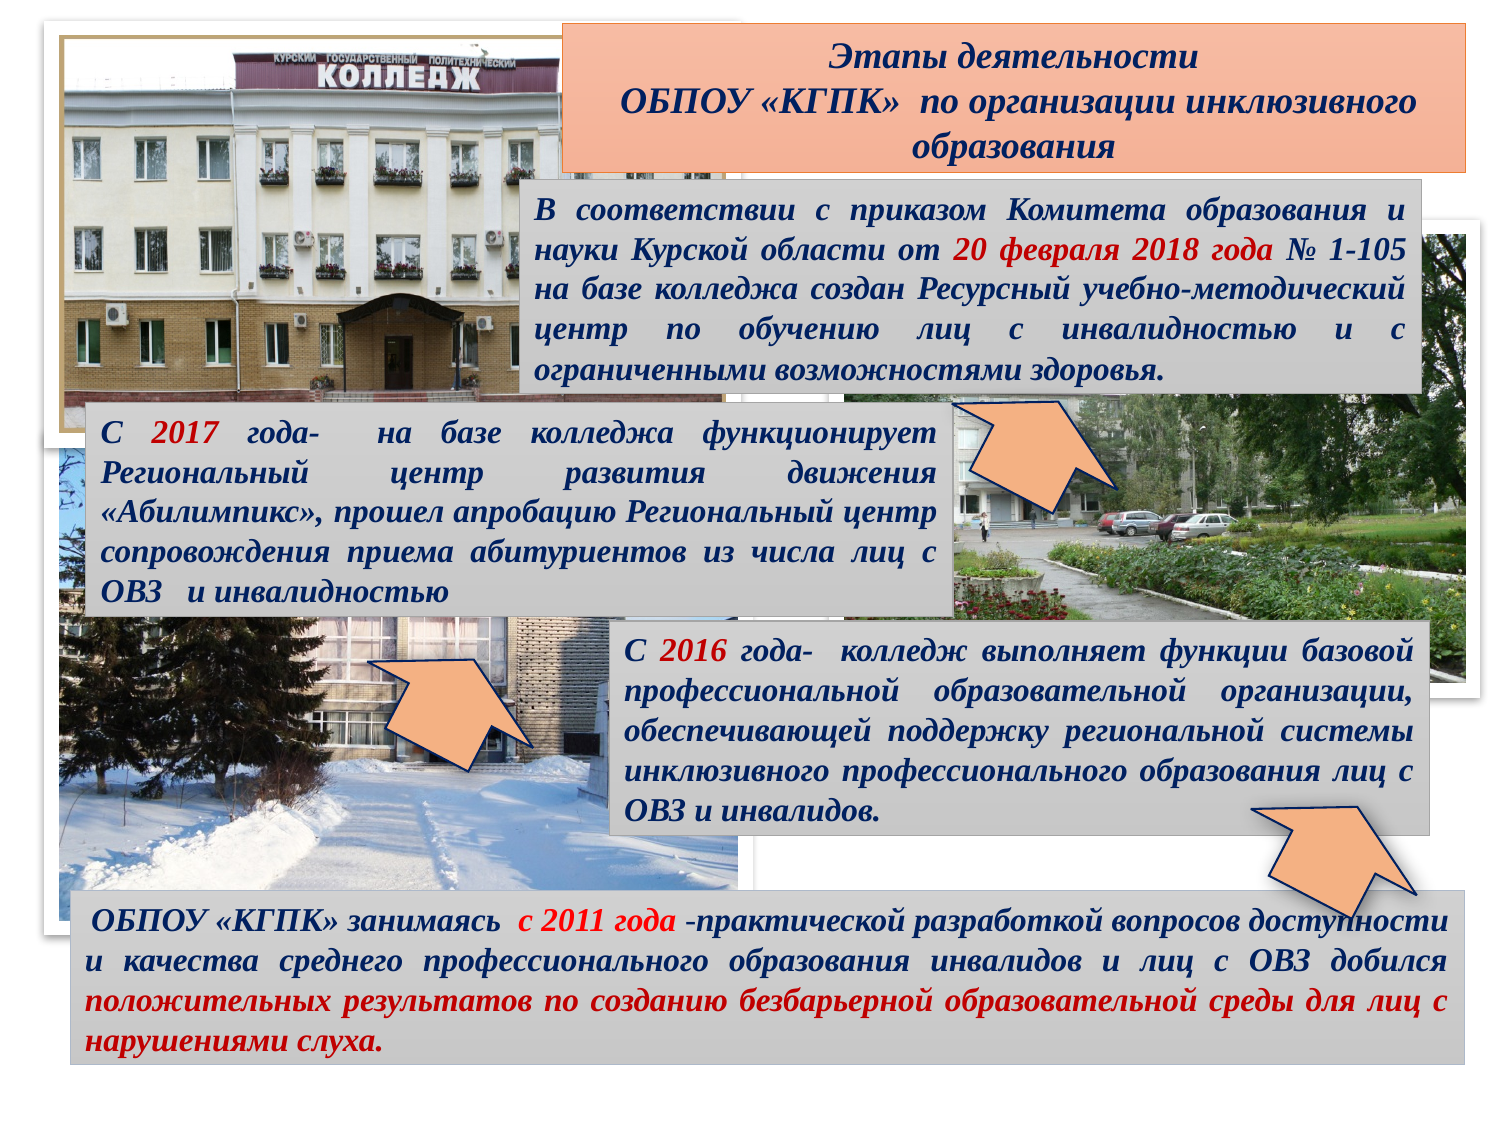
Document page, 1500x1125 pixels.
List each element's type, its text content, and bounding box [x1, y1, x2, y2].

text_box С 2016 года- колледж выполняет функции базовой профессиональной образовательной организации, обеспечивающей поддержку региональной системы инклюзивного профессионального образования лиц с ОВЗ и инвалидов. [739, 620, 1430, 836]
text_box [1250, 805, 1418, 921]
picture [58, 35, 727, 434]
text_box ОБПОУ «КГПК» занимаясь с 2011 года -практической разработкой вопросов доступности и качества среднего профессионального образования инвалидов и лиц с ОВЗ добился положительных результатов по созданию безбарьерной образовательной среды для лиц с нарушениями слуха. [70, 890, 1465, 1065]
picture [58, 445, 739, 921]
text_box С 2017 года- на базе колледжа функционирует Региональный центр развития движения «Абилимпикс», прошел апробацию Региональный центр сопровождения приема абитуриентов из числа лиц с ОВЗ и инвалидностью [85, 402, 843, 617]
text_box В соответствии с приказом Комитета образования и науки Курской области от 20 февраля 2018 года № 1-105 на базе колледжа создан Ресурсный учебно-методический центр по обучению лиц с инвалидностью и с ограниченными возможностями здоровья. [727, 179, 1422, 394]
text_box Этапы деятельности ОБПОУ «КГПК» по организации инклюзивного образования [562, 23, 1466, 173]
picture [843, 234, 1466, 684]
